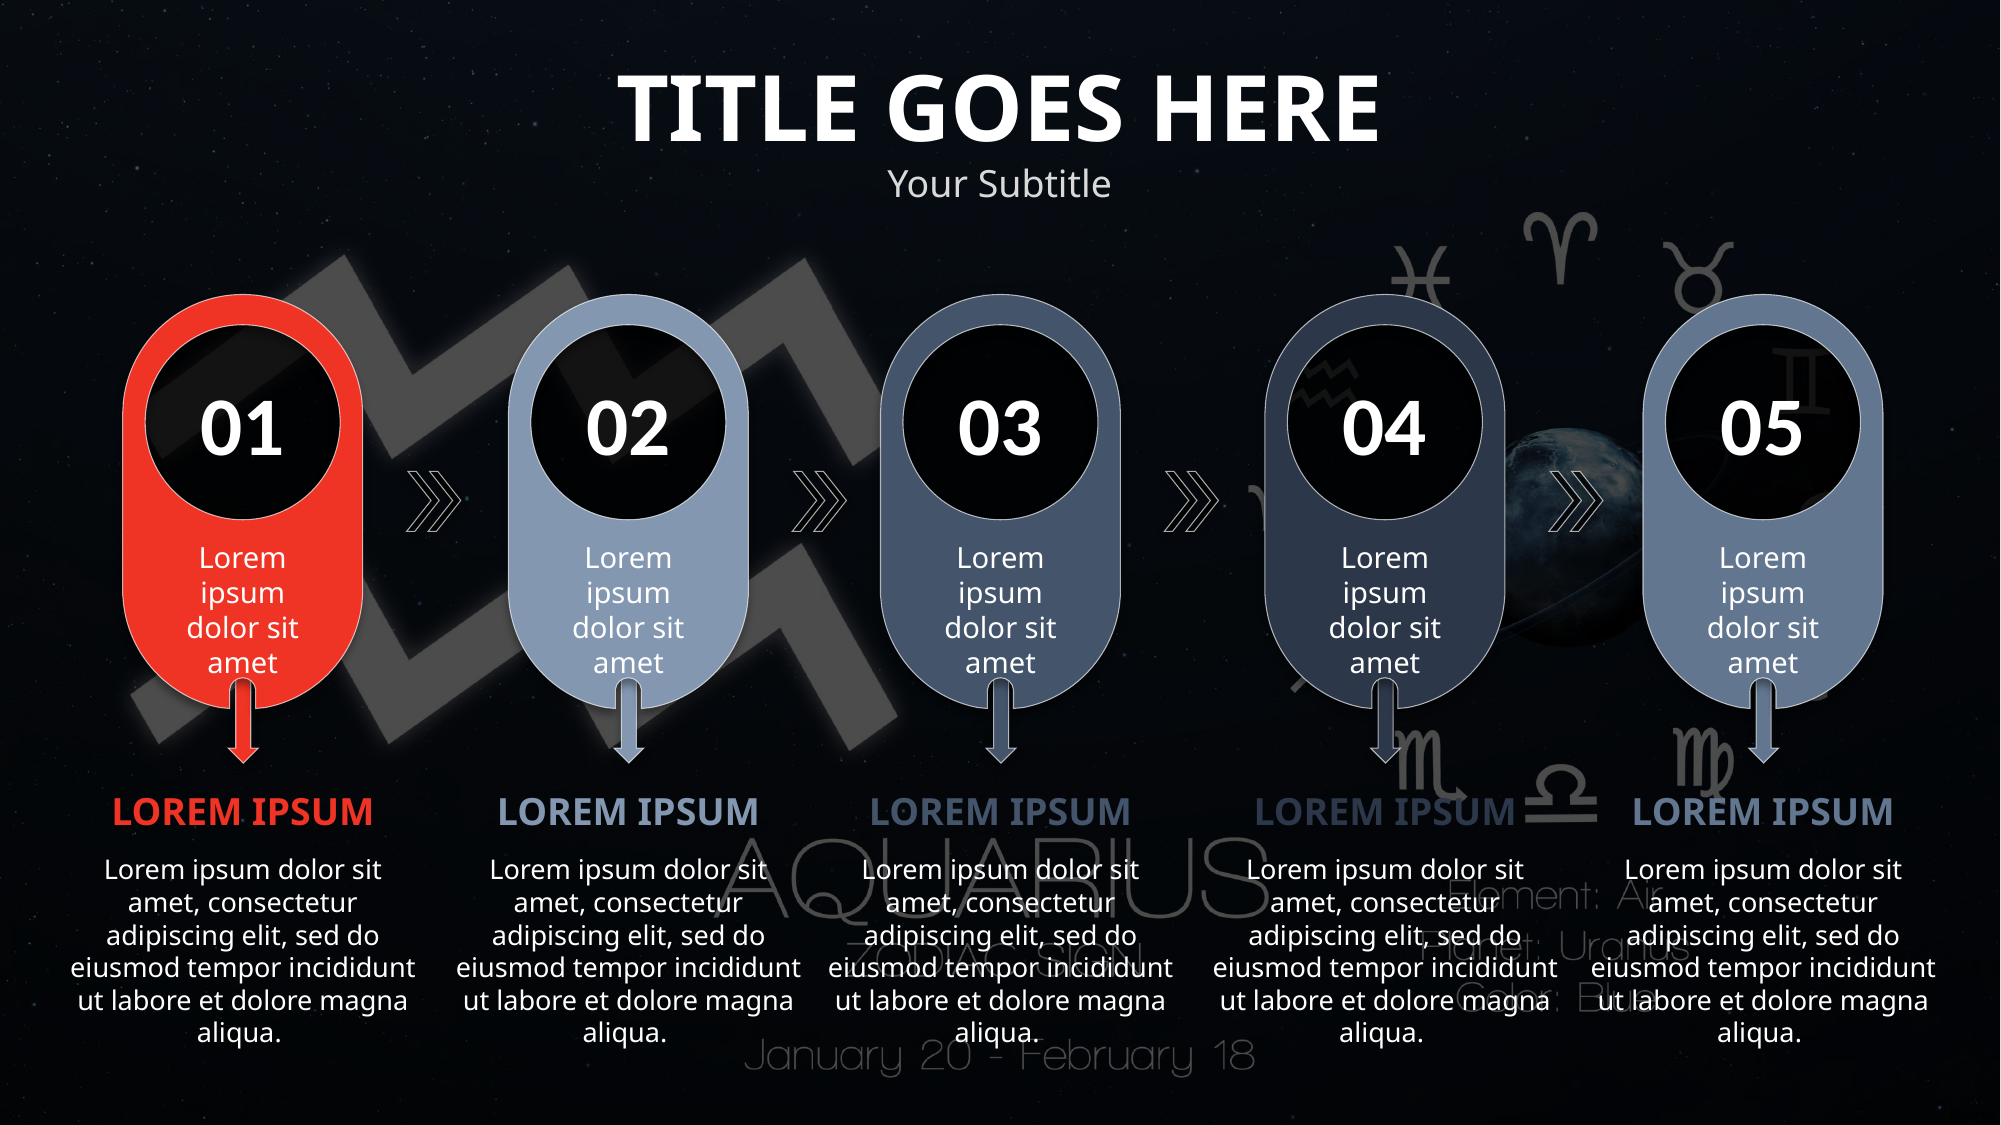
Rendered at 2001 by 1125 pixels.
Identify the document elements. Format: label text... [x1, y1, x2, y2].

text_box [122, 294, 363, 709]
text_box [1183, 470, 1220, 533]
text_box TITLE GOES HERE Your Subtitle [548, 42, 1452, 212]
text_box [1162, 470, 1199, 533]
text_box LOREM IPSUM Lorem ipsum dolor sit amet, consectetur adipiscing elit, sed do eiusmod tempor incididunt ut labore et dolore magna aliqua. [1201, 782, 1569, 1053]
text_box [1642, 294, 1884, 709]
text_box [983, 709, 1019, 765]
text_box [404, 470, 441, 533]
text_box [225, 709, 261, 765]
text_box [426, 470, 463, 533]
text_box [880, 294, 1121, 709]
text_box [611, 709, 647, 765]
text_box LOREM IPSUM Lorem ipsum dolor sit amet, consectetur adipiscing elit, sed do eiusmod tempor incididunt ut labore et dolore magna aliqua. [59, 782, 427, 1053]
text_box LOREM IPSUM Lorem ipsum dolor sit amet, consectetur adipiscing elit, sed do eiusmod tempor incididunt ut labore et dolore magna aliqua. [817, 782, 1184, 1053]
picture [0, 0, 2001, 1125]
text_box LOREM IPSUM Lorem ipsum dolor sit amet, consectetur adipiscing elit, sed do eiusmod tempor incididunt ut labore et dolore magna aliqua. [444, 782, 812, 1053]
text_box [790, 470, 827, 533]
text_box [1368, 709, 1404, 765]
text_box [1568, 470, 1605, 533]
text_box LOREM IPSUM Lorem ipsum dolor sit amet, consectetur adipiscing elit, sed do eiusmod tempor incididunt ut labore et dolore magna aliqua. [1579, 782, 1947, 1053]
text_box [508, 294, 749, 709]
text_box [1546, 470, 1583, 533]
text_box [1264, 294, 1505, 709]
text_box [1746, 709, 1782, 765]
text_box [811, 470, 848, 533]
